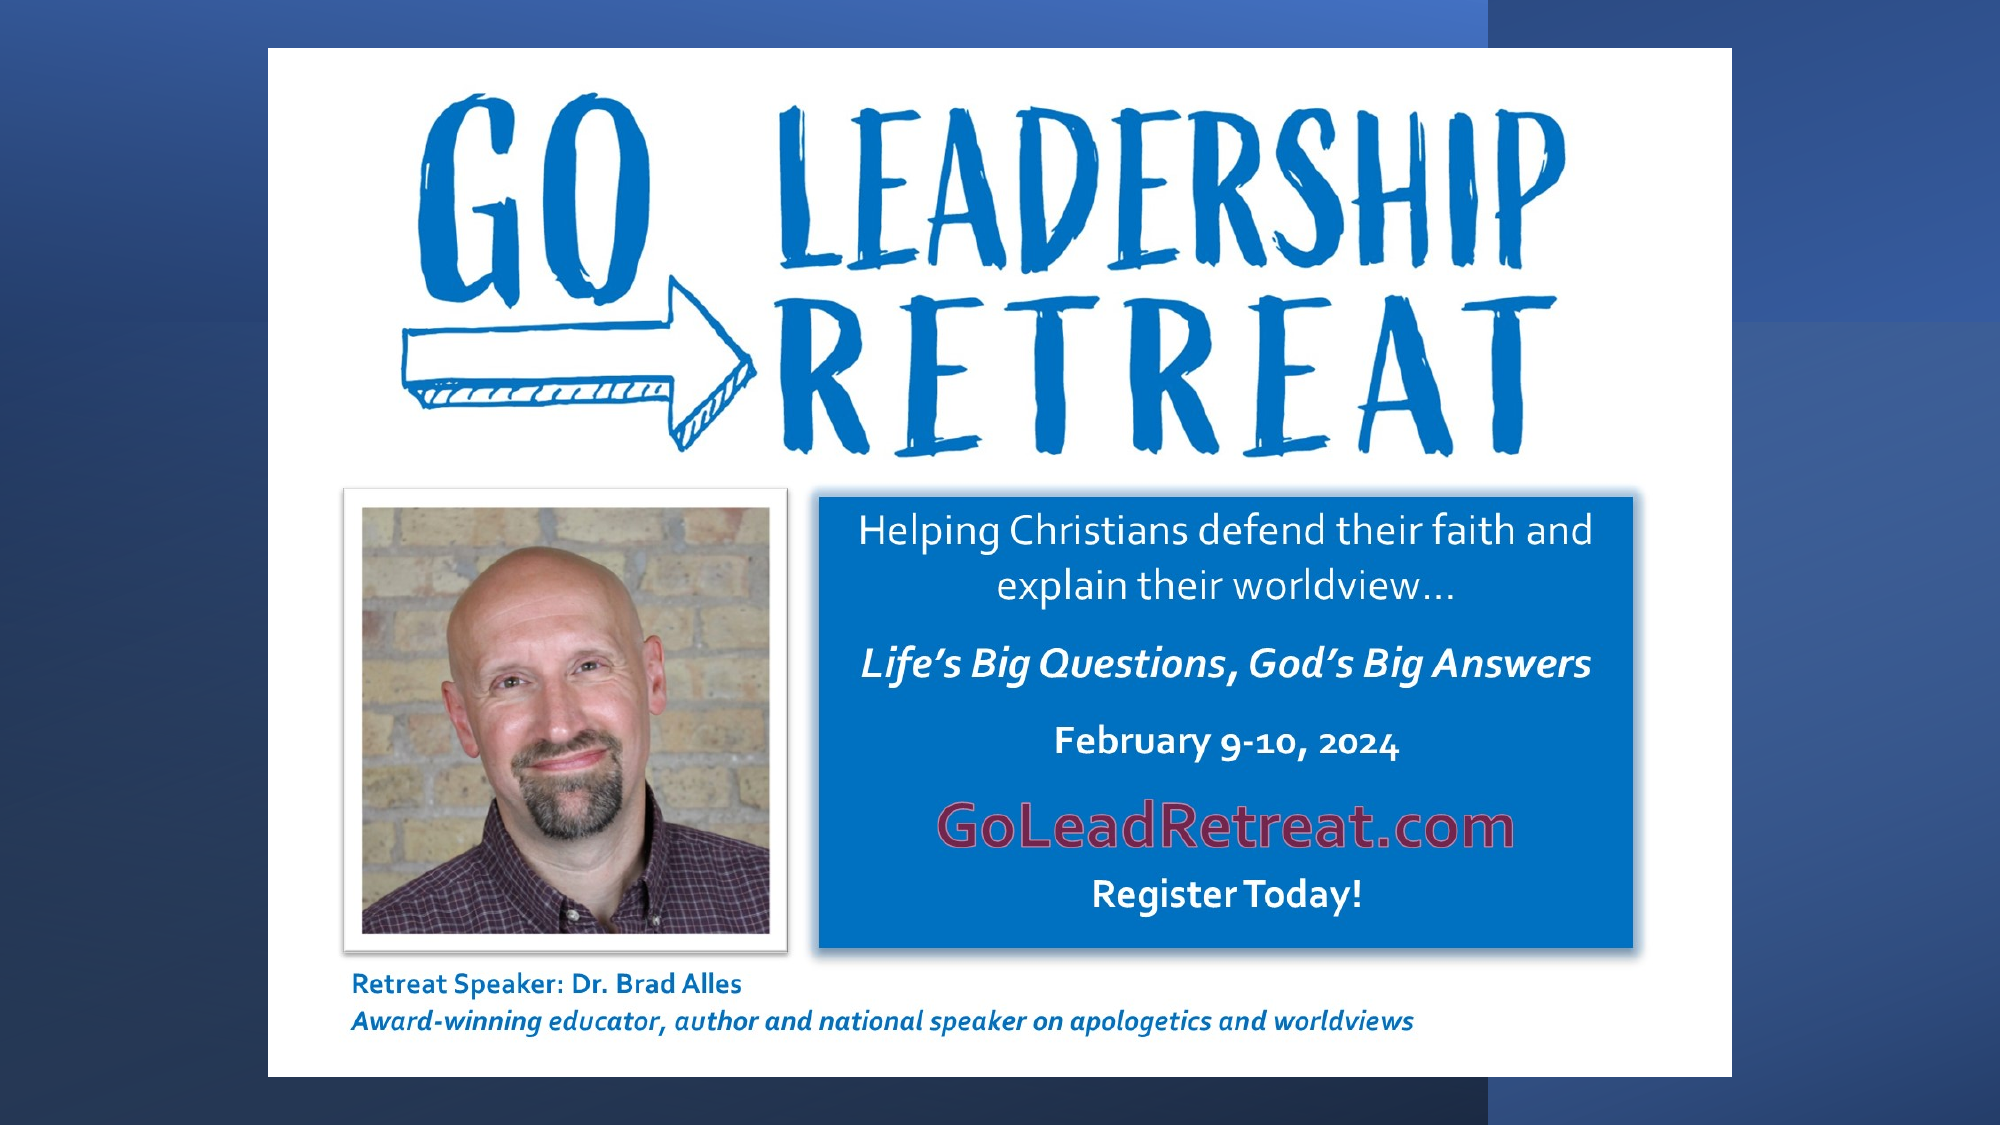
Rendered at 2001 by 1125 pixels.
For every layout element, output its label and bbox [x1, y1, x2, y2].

text_box [0, 321, 2000, 1125]
text_box [0, 0, 1489, 321]
text_box [1489, 0, 2000, 321]
picture [268, 48, 1732, 1077]
